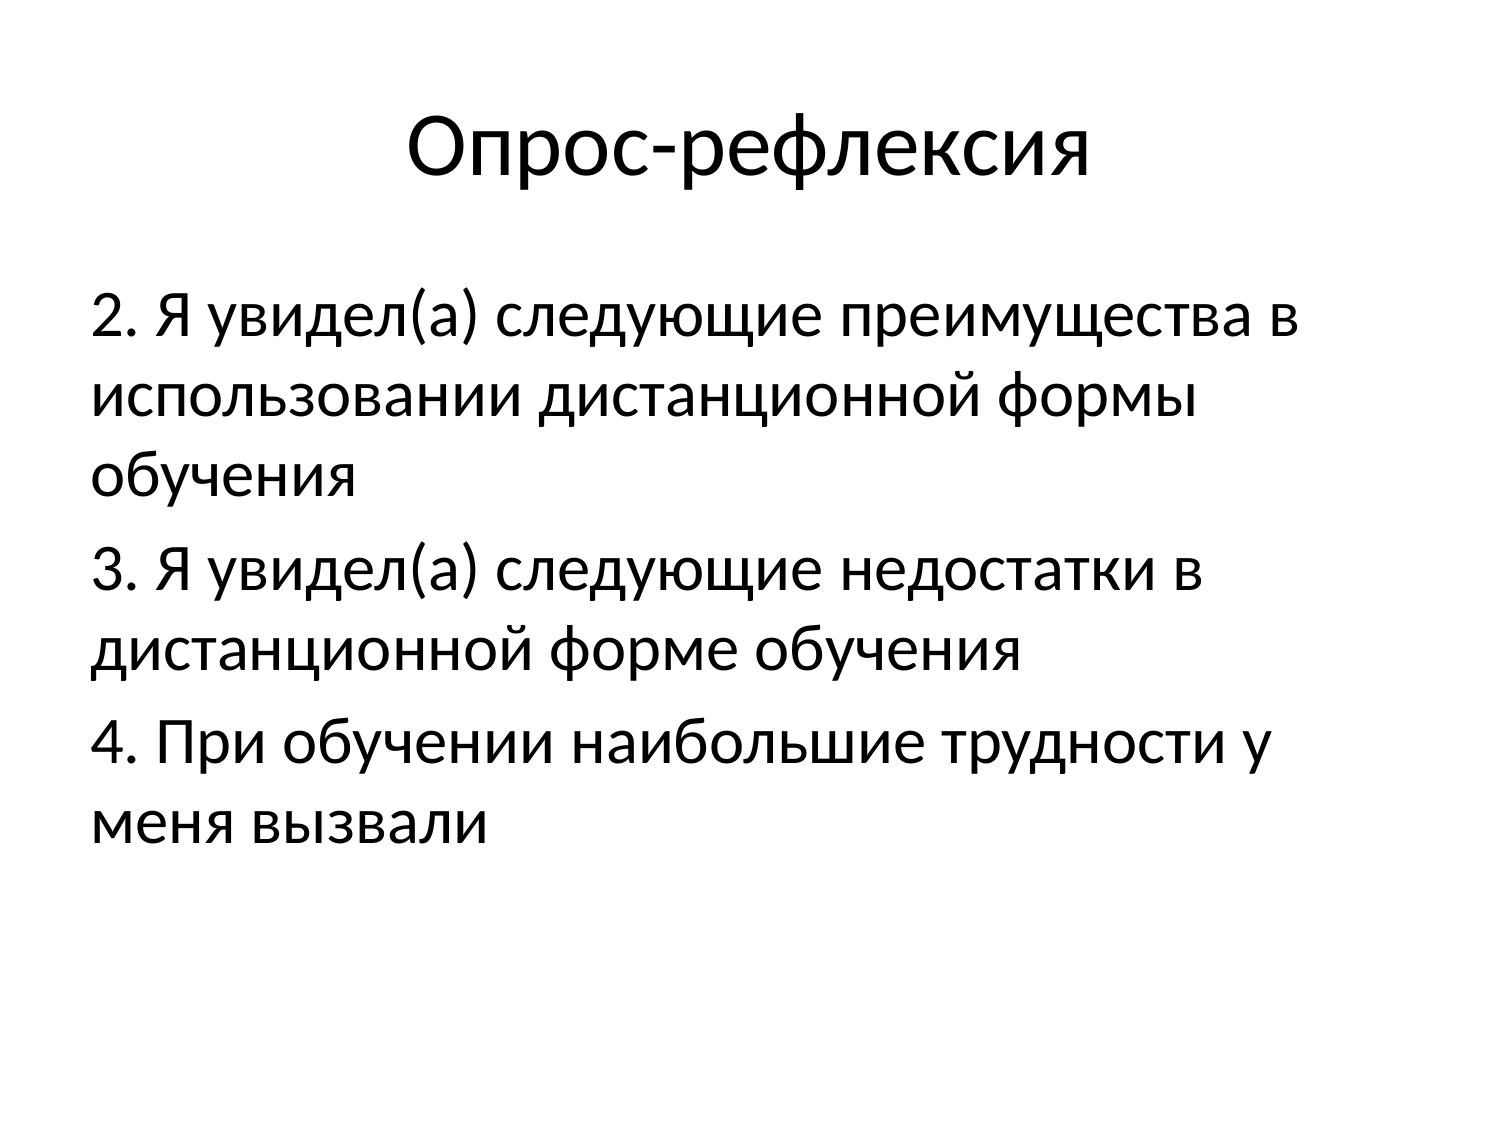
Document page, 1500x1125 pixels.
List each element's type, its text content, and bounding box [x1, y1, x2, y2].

title Опрос-рефлексия [75, 45, 1425, 233]
list 2. Я увидел(а) следующие преимущества в использовании дистанционной формы обучения 3. Я увидел(а) следующие недостатки в дистанционной форме обучения 4. При обучении наибольшие трудности у меня вызвали [75, 262, 1425, 1005]
